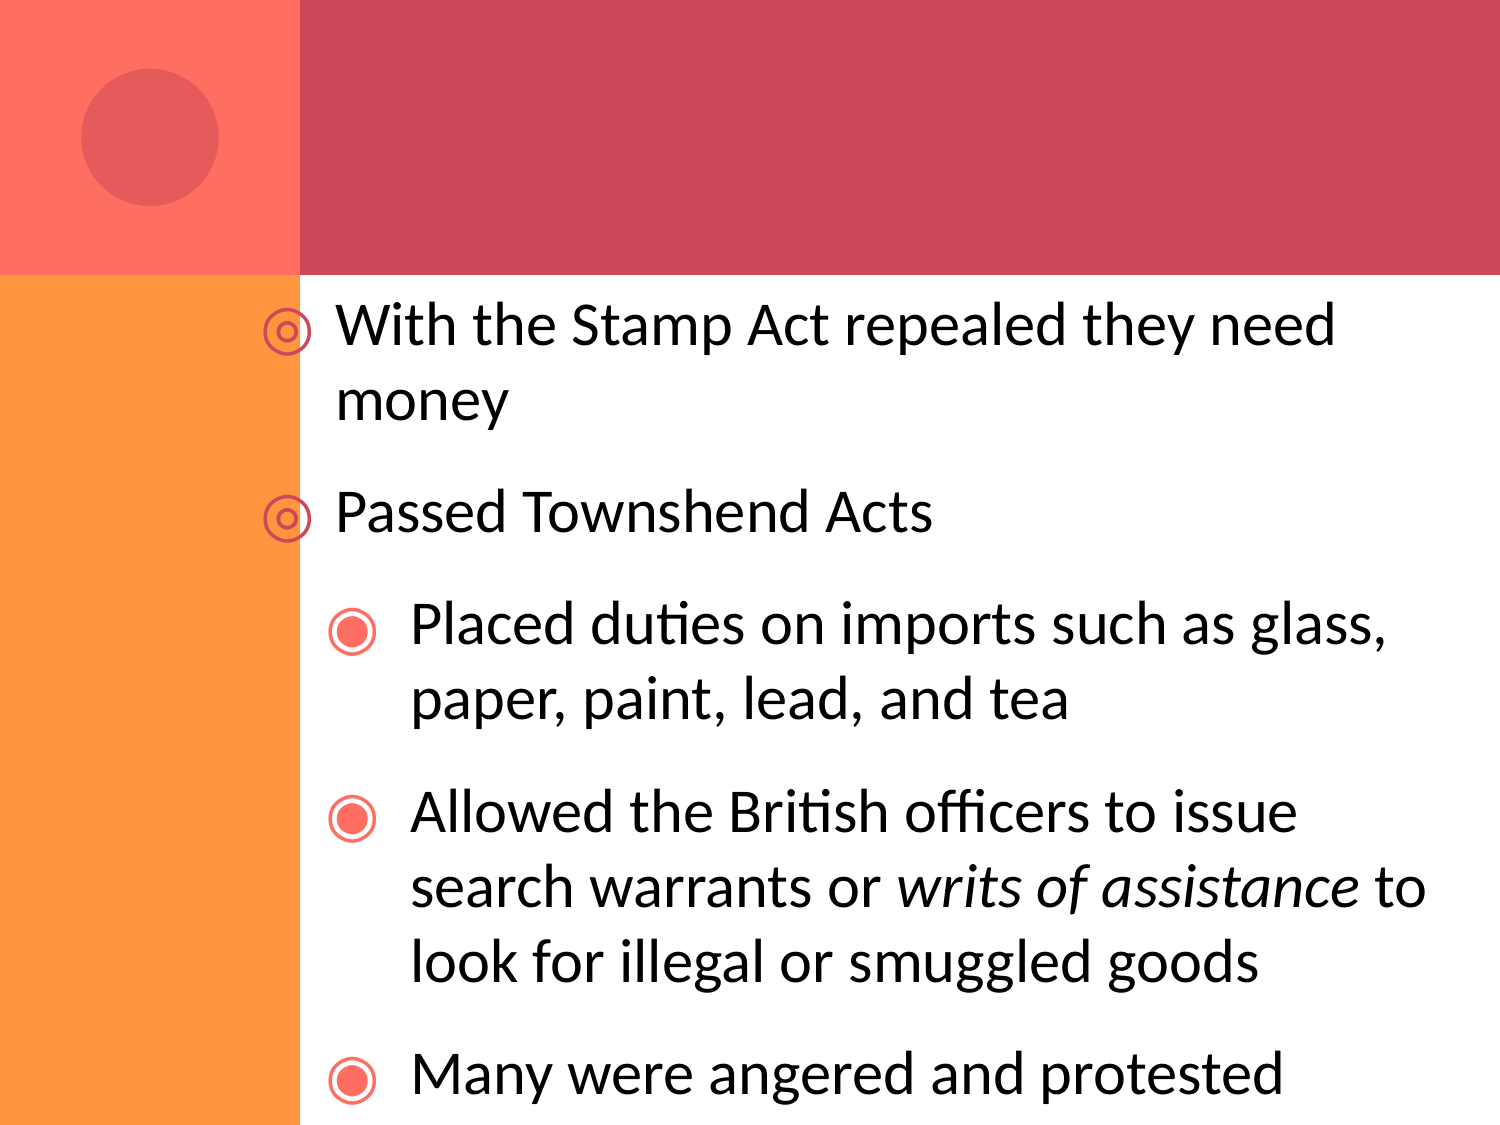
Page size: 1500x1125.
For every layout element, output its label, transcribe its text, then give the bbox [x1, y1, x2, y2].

list With the Stamp Act repealed they need money Passed Townshend Acts Placed duties on imports such as glass, paper, paint, lead, and tea Allowed the British officers to issue search warrants or writs of assistance to look for illegal or smuggled goods Many were angered and protested [244, 275, 1485, 1125]
